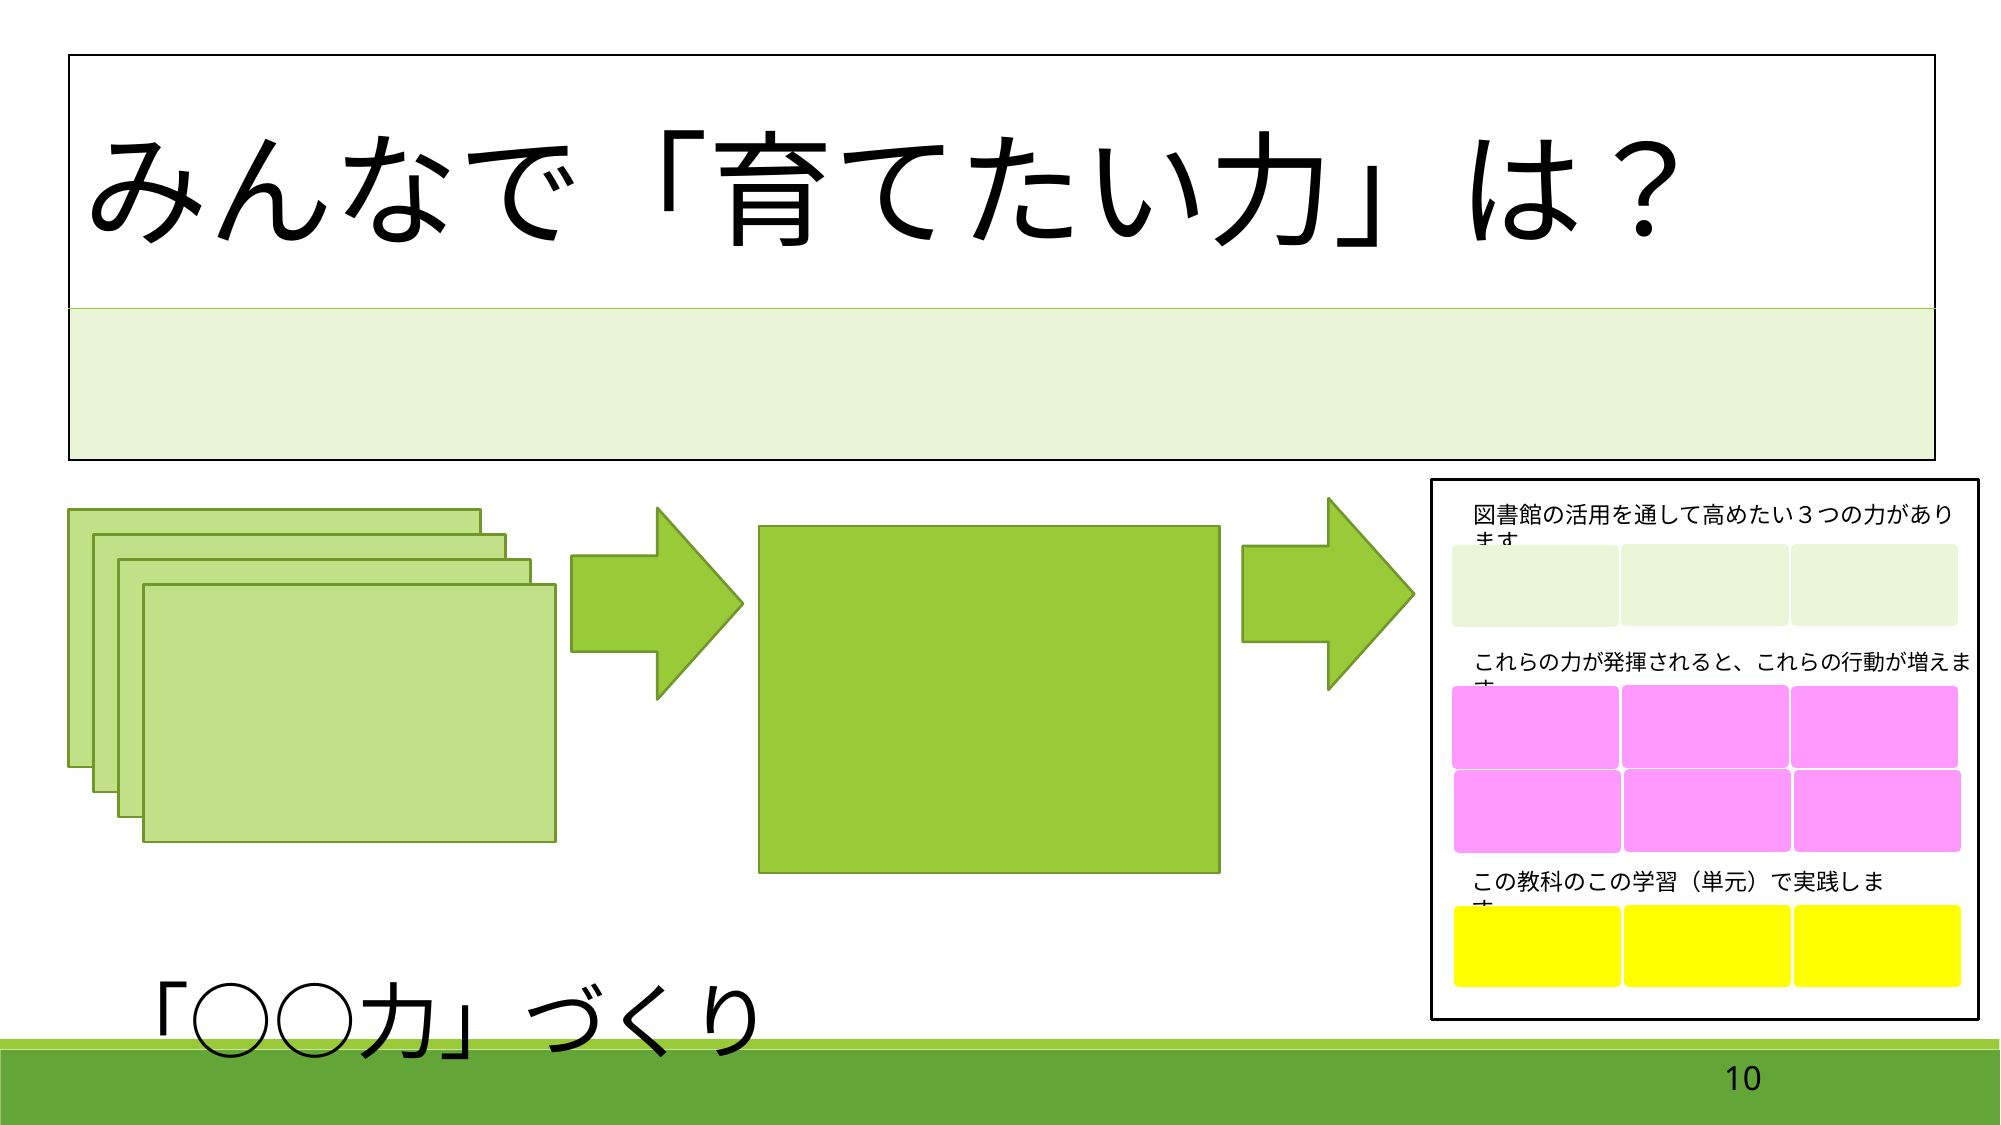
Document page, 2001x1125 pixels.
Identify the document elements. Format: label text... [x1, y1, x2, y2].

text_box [68, 509, 557, 843]
text_box [1241, 496, 1416, 692]
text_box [1430, 479, 1994, 1021]
text_box 「○○力」づくり [8, 911, 1301, 1014]
table_header みんなで「育てたい力」は？ [70, 56, 1934, 308]
table_cell [70, 309, 1934, 459]
text_box [758, 525, 1221, 874]
slide_number 10 [1561, 1050, 1777, 1110]
text_box [570, 506, 745, 701]
